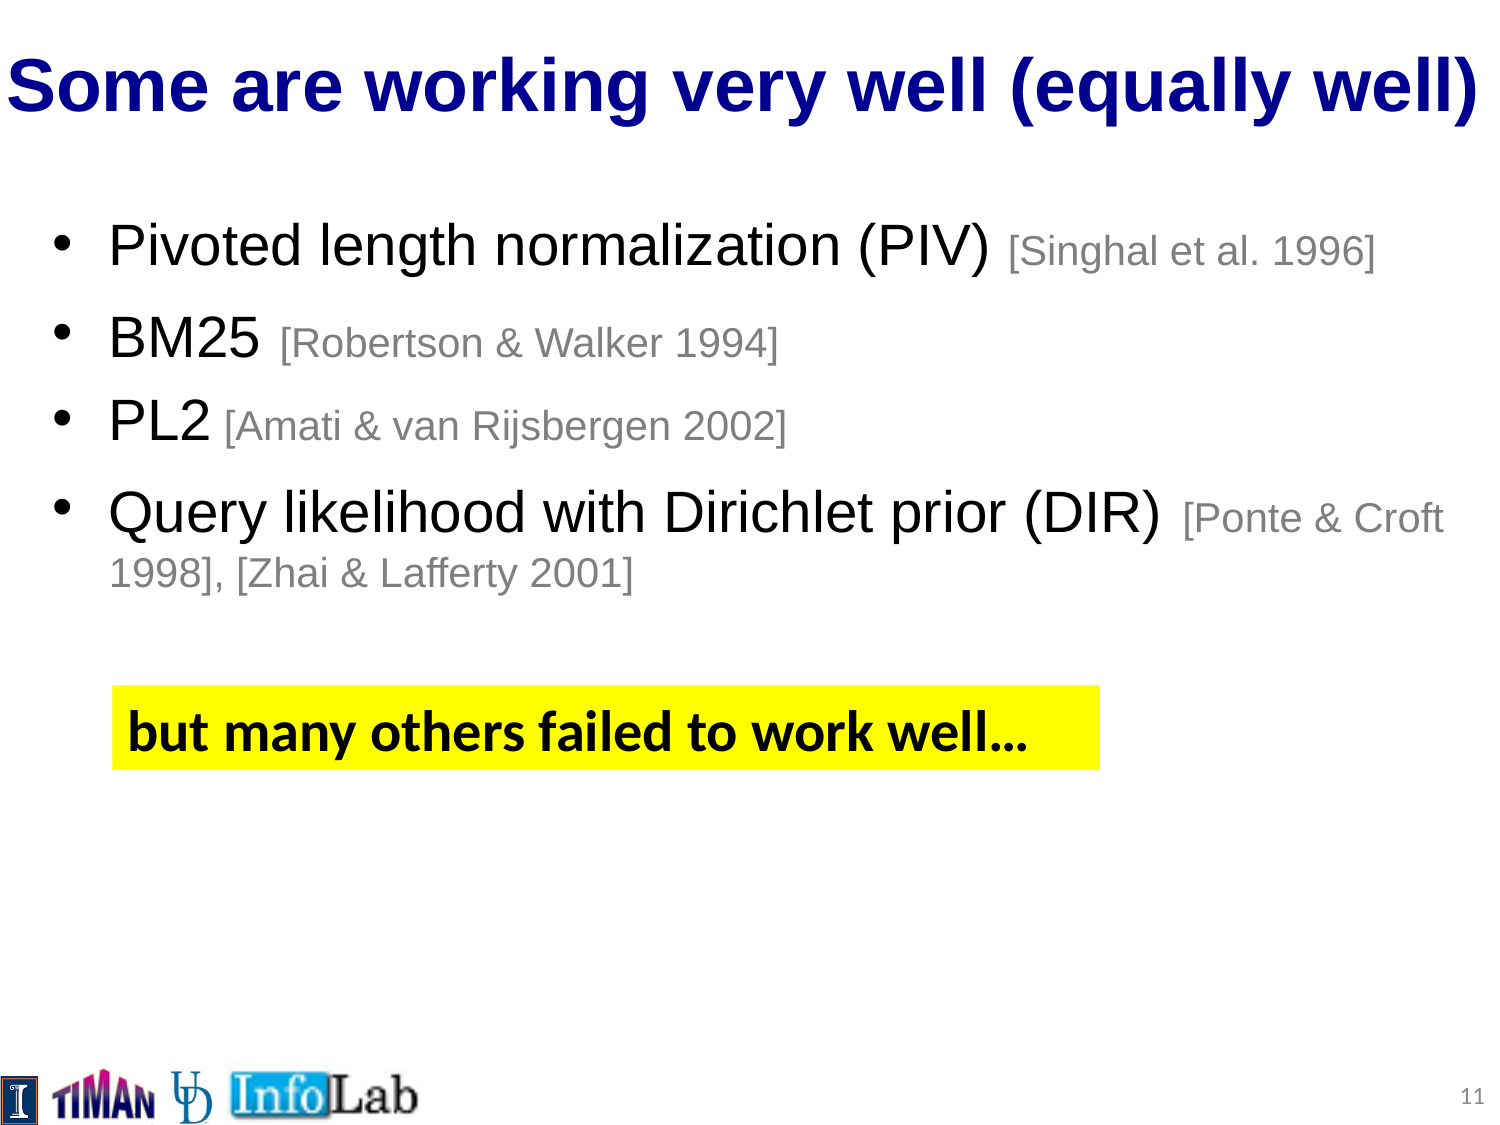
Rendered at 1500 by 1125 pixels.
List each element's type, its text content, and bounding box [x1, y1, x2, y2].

list Pivoted length normalization (PIV) [Singhal et al. 1996] BM25 [Robertson & Walker 1994] PL2 [Amati & van Rijsbergen 2002] Query likelihood with Dirichlet prior (DIR) [Ponte & Croft 1998], [Zhai & Lafferty 2001] [37, 200, 1475, 1005]
text_box but many others failed to work well… [112, 685, 1100, 771]
slide_number 11 [1149, 1065, 1500, 1125]
picture [0, 1064, 163, 1125]
picture [169, 1049, 424, 1125]
title Some are working very well (equally well) [0, 0, 1500, 163]
